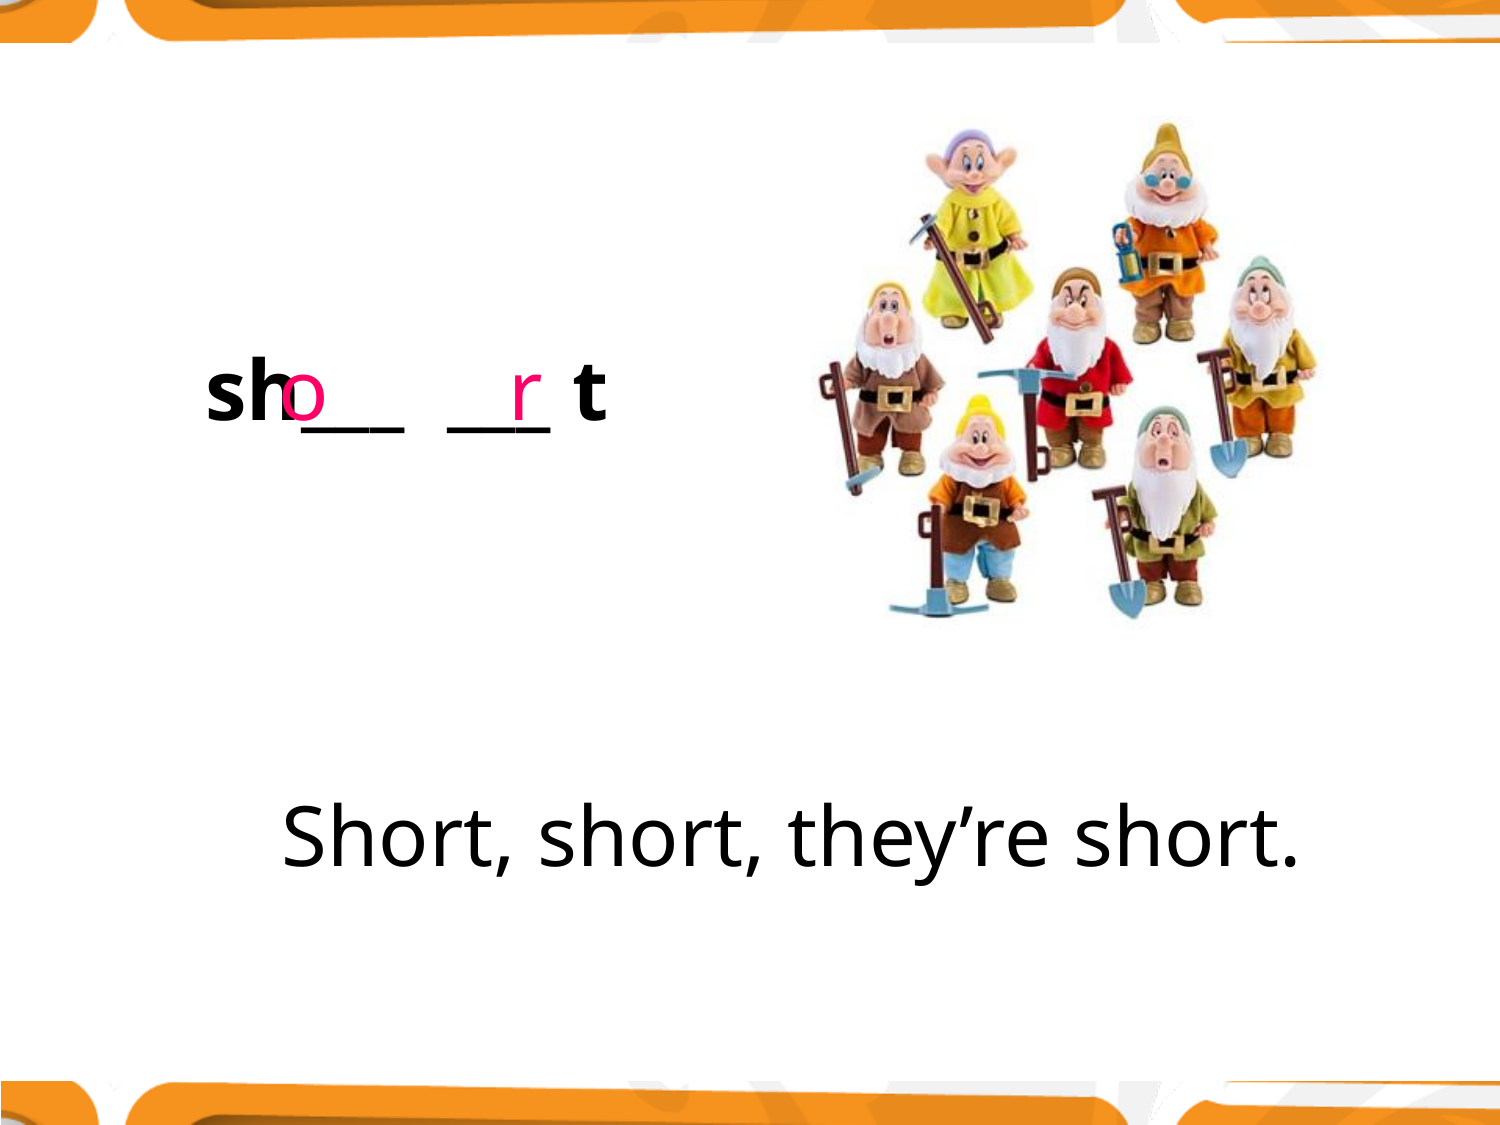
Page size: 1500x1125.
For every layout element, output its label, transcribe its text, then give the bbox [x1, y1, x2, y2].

picture [0, 0, 1500, 43]
text_box r [493, 329, 558, 445]
text_box sh___ ___ t [190, 329, 263, 445]
text_box o [263, 329, 344, 445]
text_box Short, short, they’re short. [267, 775, 1318, 890]
picture [1, 1081, 1500, 1125]
picture [811, 116, 1324, 629]
text_box sh___ ___ t [558, 329, 624, 445]
text_box sh___ ___ t [344, 329, 493, 445]
